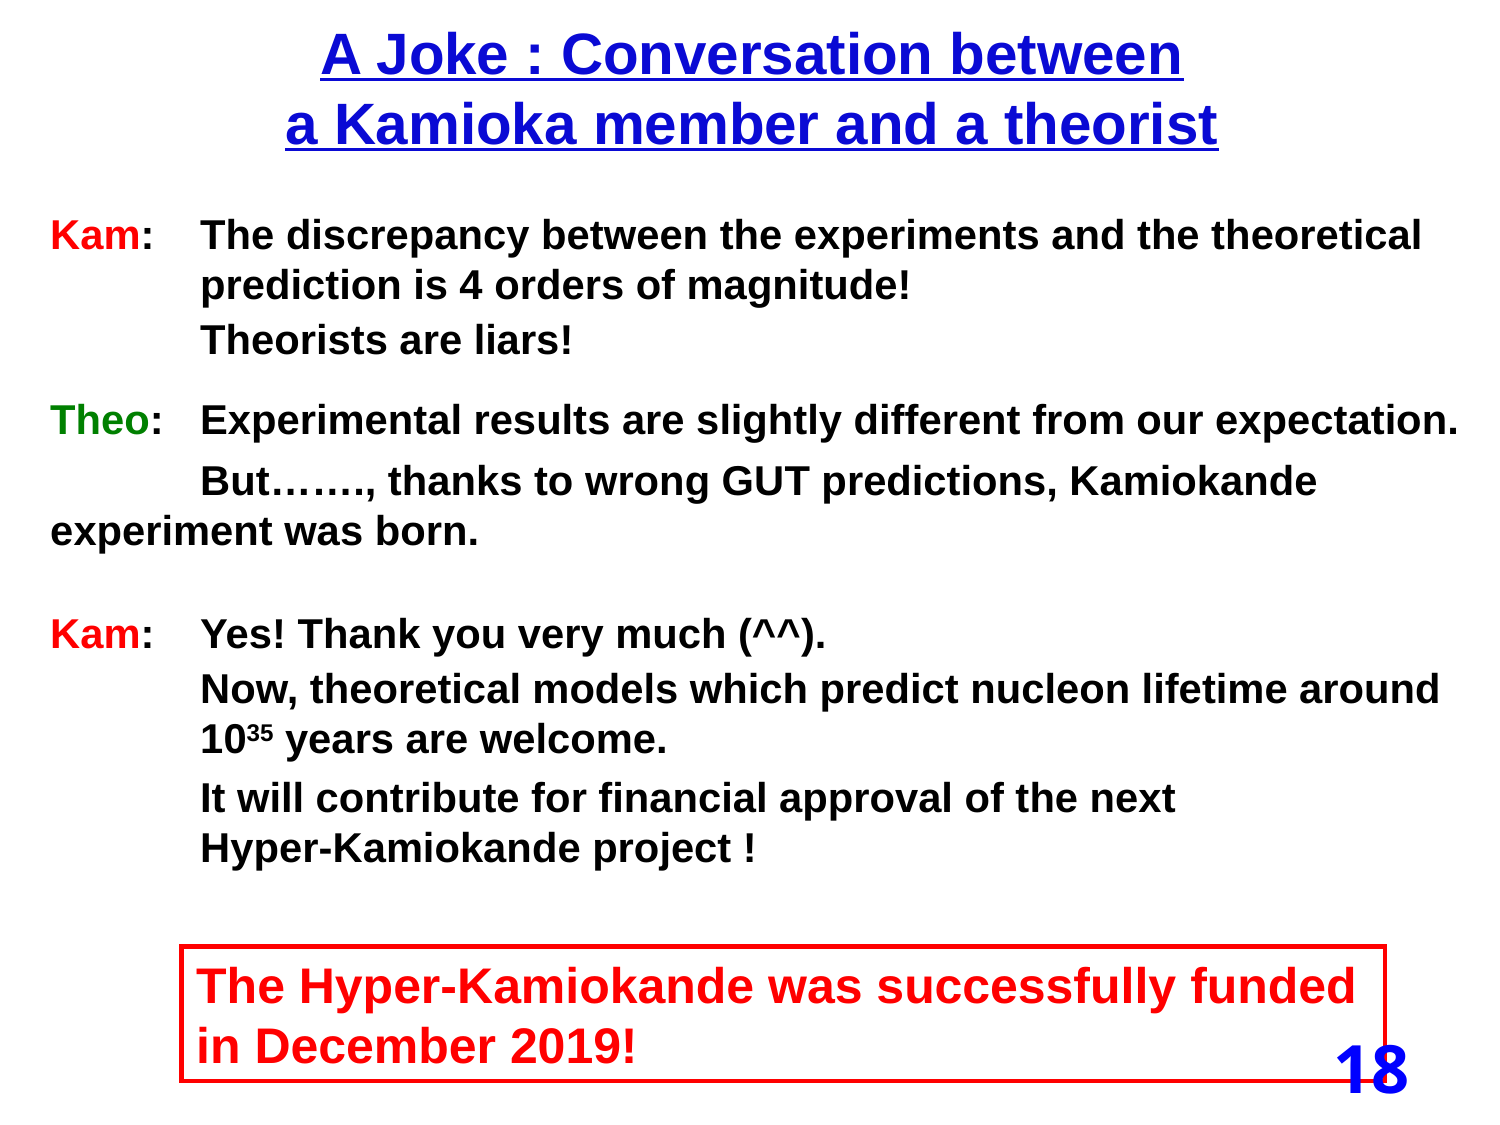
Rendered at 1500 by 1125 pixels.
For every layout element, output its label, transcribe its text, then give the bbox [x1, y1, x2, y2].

text_box Kam: Yes! Thank you very much (^^). [35, 599, 1490, 654]
text_box Theo: Experimental results are slightly different from our expectation. [35, 385, 1490, 446]
text_box The Hyper-Kamiokande was successfully funded in December 2019! [181, 946, 1385, 1082]
text_box A Joke : Conversation between a Kamioka member and a theorist [11, 8, 1493, 164]
text_box Now, theoretical models which predict nucleon lifetime around 1035 years are welcome. [35, 654, 1490, 763]
text_box But……., thanks to wrong GUT predictions, Kamiokande experiment was born. [35, 446, 1490, 561]
text_box Theorists are liars! [35, 306, 1490, 371]
text_box Kam: The discrepancy between the experiments and the theoretical prediction is 4 orders of magnitude! [35, 200, 1490, 306]
text_box It will contribute for financial approval of the next Hyper-Kamiokande project ! [35, 763, 1490, 879]
text_box 18 [1074, 1042, 1425, 1103]
